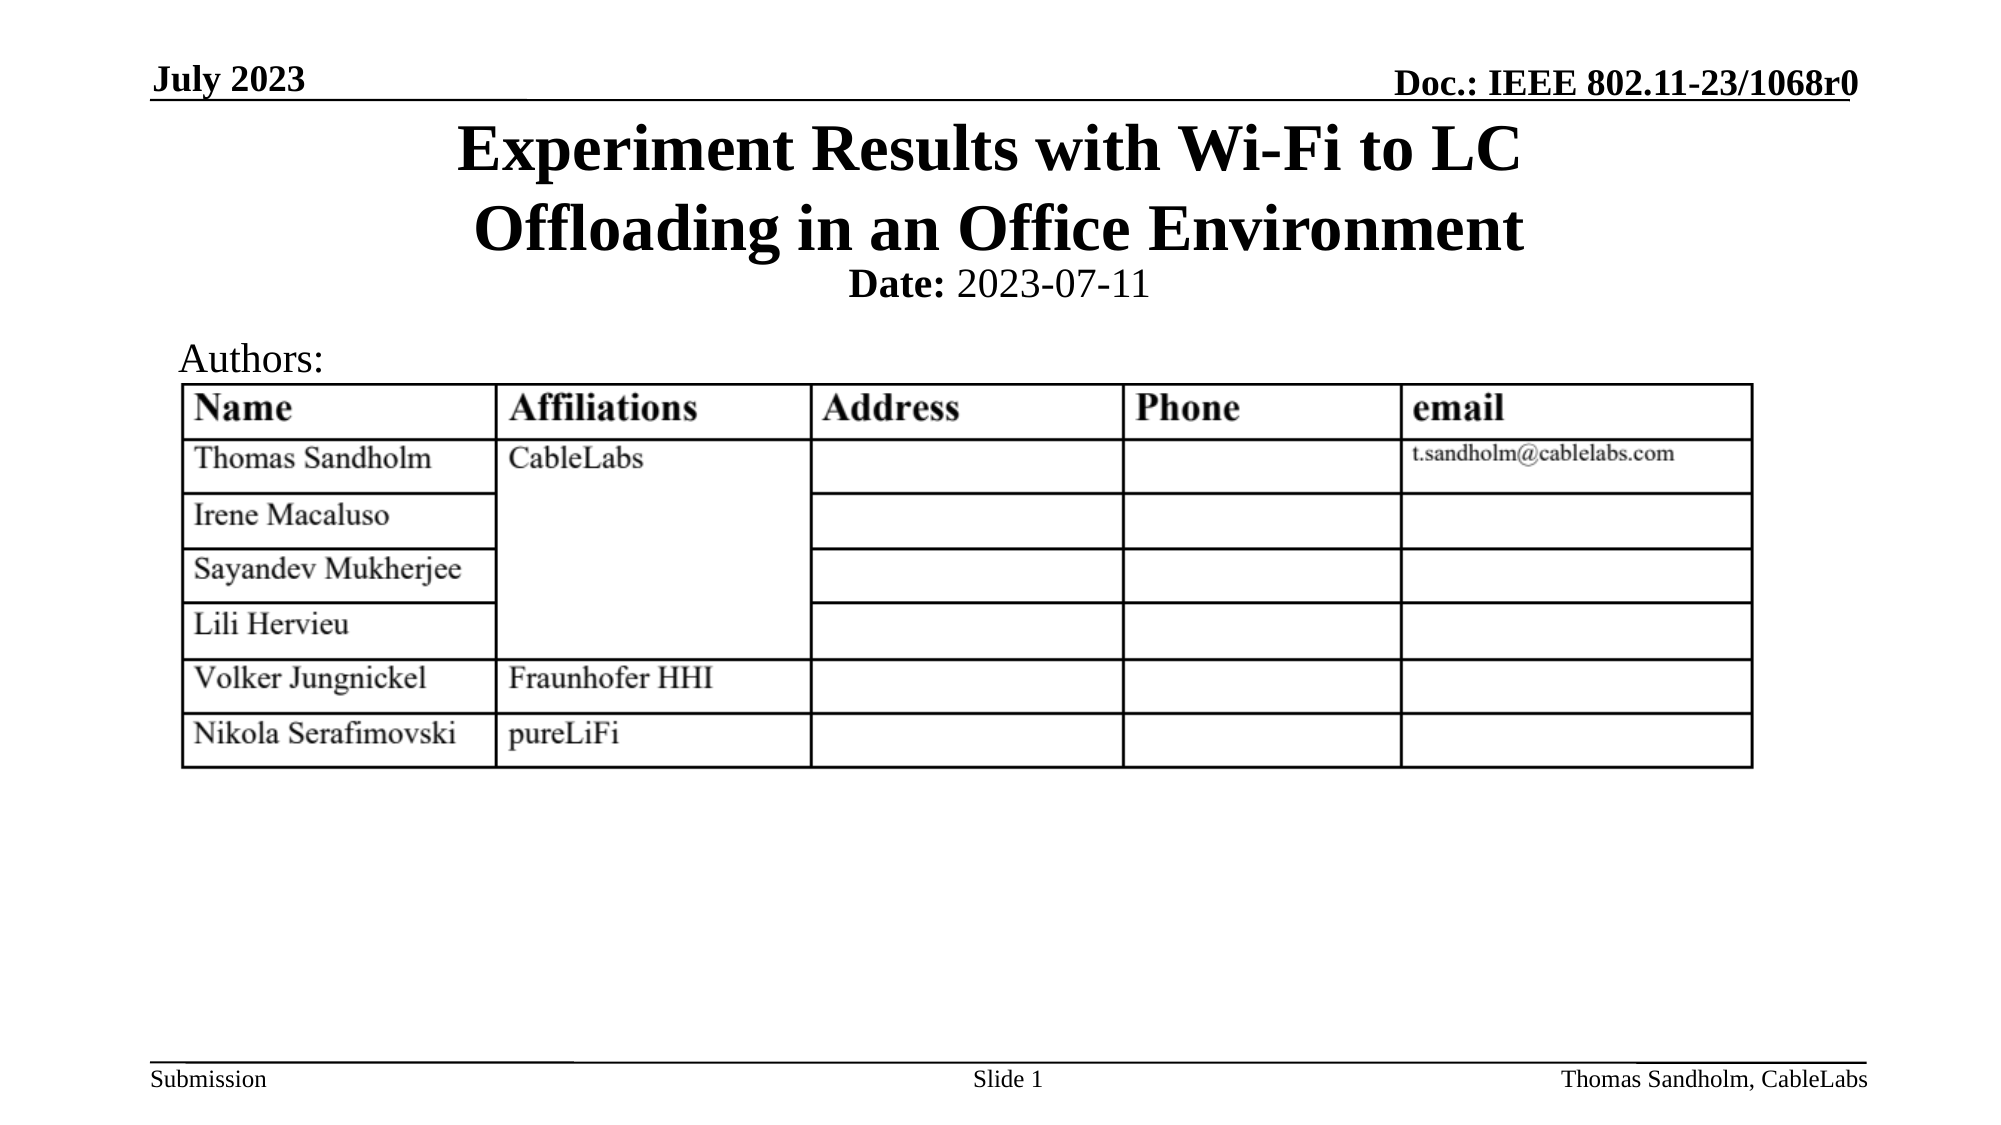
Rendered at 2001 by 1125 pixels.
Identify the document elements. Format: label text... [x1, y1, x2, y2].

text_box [168, 383, 1795, 811]
slide_number Slide 1 [950, 1061, 1067, 1123]
footer Thomas Sandholm, CableLabs [1171, 1061, 1869, 1093]
title Experiment Results with Wi-Fi to LC Offloading in an Office Environment [149, 113, 1851, 255]
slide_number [152, 54, 563, 100]
text_box Authors: [162, 323, 401, 387]
subtitle Date: 2023-07-11 [299, 247, 1701, 327]
